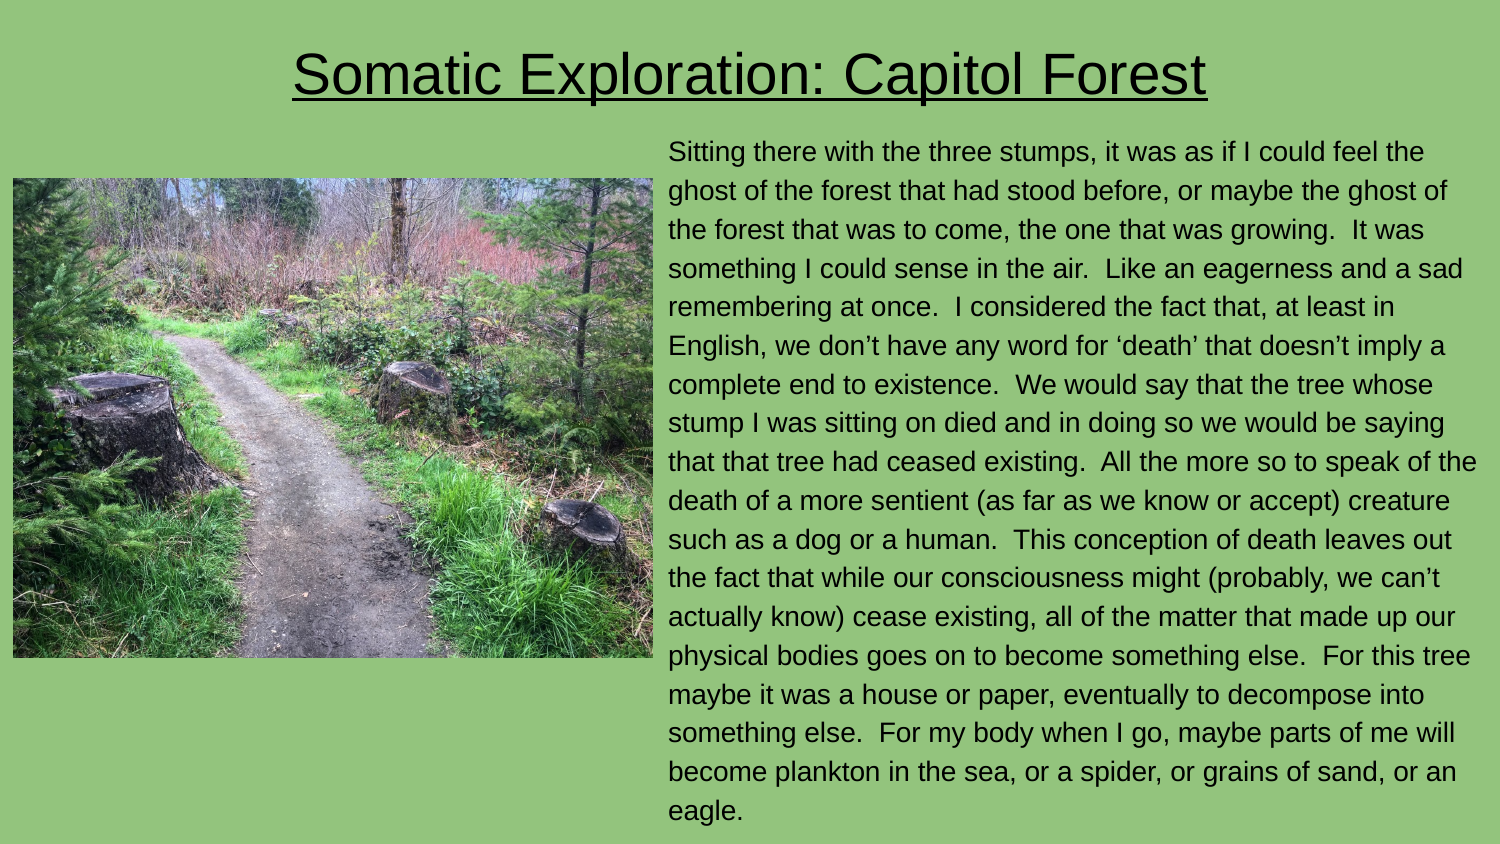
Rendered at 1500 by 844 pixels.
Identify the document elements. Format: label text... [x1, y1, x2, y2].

list Sitting there with the three stumps, it was as if I could feel the ghost of the forest that had stood before, or maybe the ghost of the forest that was to come, the one that was growing. It was something I could sense in the air. Like an eagerness and a sad remembering at once. I considered the fact that, at least in English, we don’t have any word for ‘death’ that doesn’t imply a complete end to existence. We would say that the tree whose stump I was sitting on died and in doing so we would be saying that that tree had ceased existing. All the more so to speak of the death of a more sentient (as far as we know or accept) creature such as a dog or a human. This conception of death leaves out the fact that while our consciousness might (probably, we can’t actually know) cease existing, all of the matter that made up our physical bodies goes on to become something else. For this tree maybe it was a house or paper, eventually to decompose into something else. For my body when I go, maybe parts of me will become plankton in the sea, or a spider, or grains of sand, or an eagle. [653, 113, 1500, 320]
picture [13, 177, 654, 658]
title Somatic Exploration: Capitol Forest [51, 21, 1449, 114]
